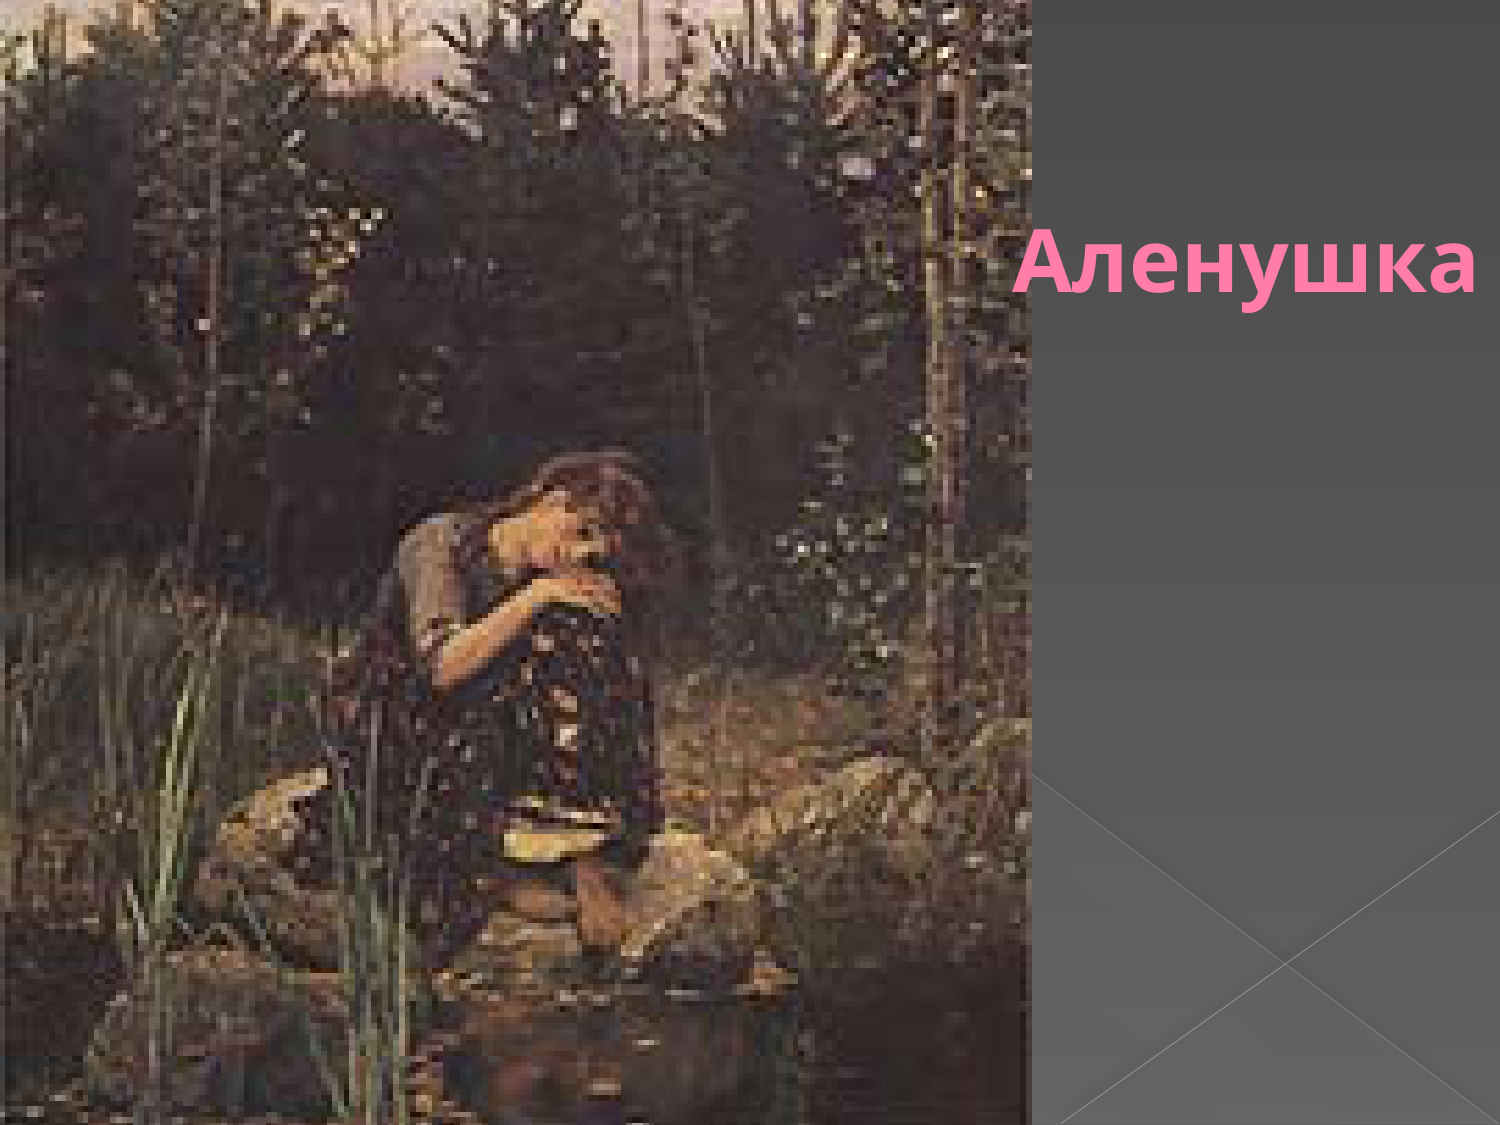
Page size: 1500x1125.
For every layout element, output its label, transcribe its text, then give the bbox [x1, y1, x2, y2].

title Аленушка [1036, 0, 1500, 516]
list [0, 0, 1032, 1125]
